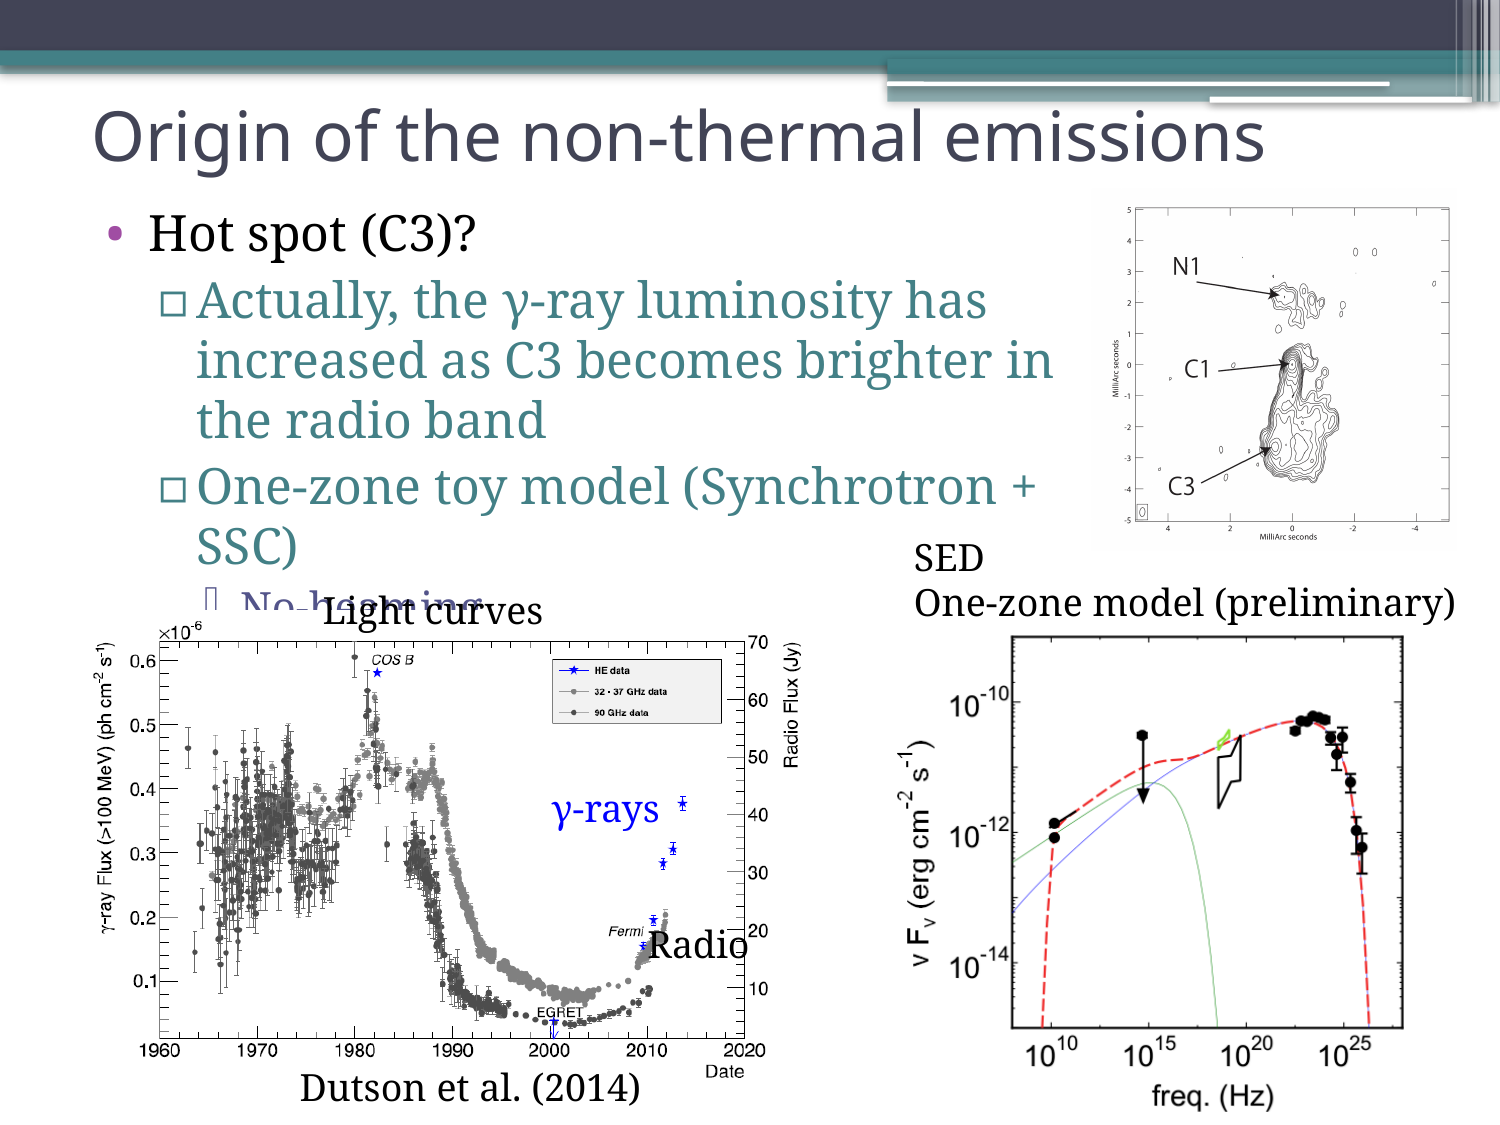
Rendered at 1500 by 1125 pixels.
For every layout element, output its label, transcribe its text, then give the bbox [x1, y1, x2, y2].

picture [887, 606, 1424, 1125]
list Hot spot (C3)? Actually, the γ-ray luminosity has increased as C3 becomes brighter in the radio band One-zone toy model (Synchrotron + SSC) No-beaming [73, 194, 1084, 1006]
picture [1090, 188, 1457, 551]
text_box Dutson et al. (2014) [284, 1096, 657, 1117]
text_box SED One-zone model (preliminary) [899, 526, 1472, 632]
title Origin of the non-thermal emissions [76, 57, 1427, 194]
text_box Light curves [308, 579, 559, 607]
picture [69, 610, 822, 1087]
